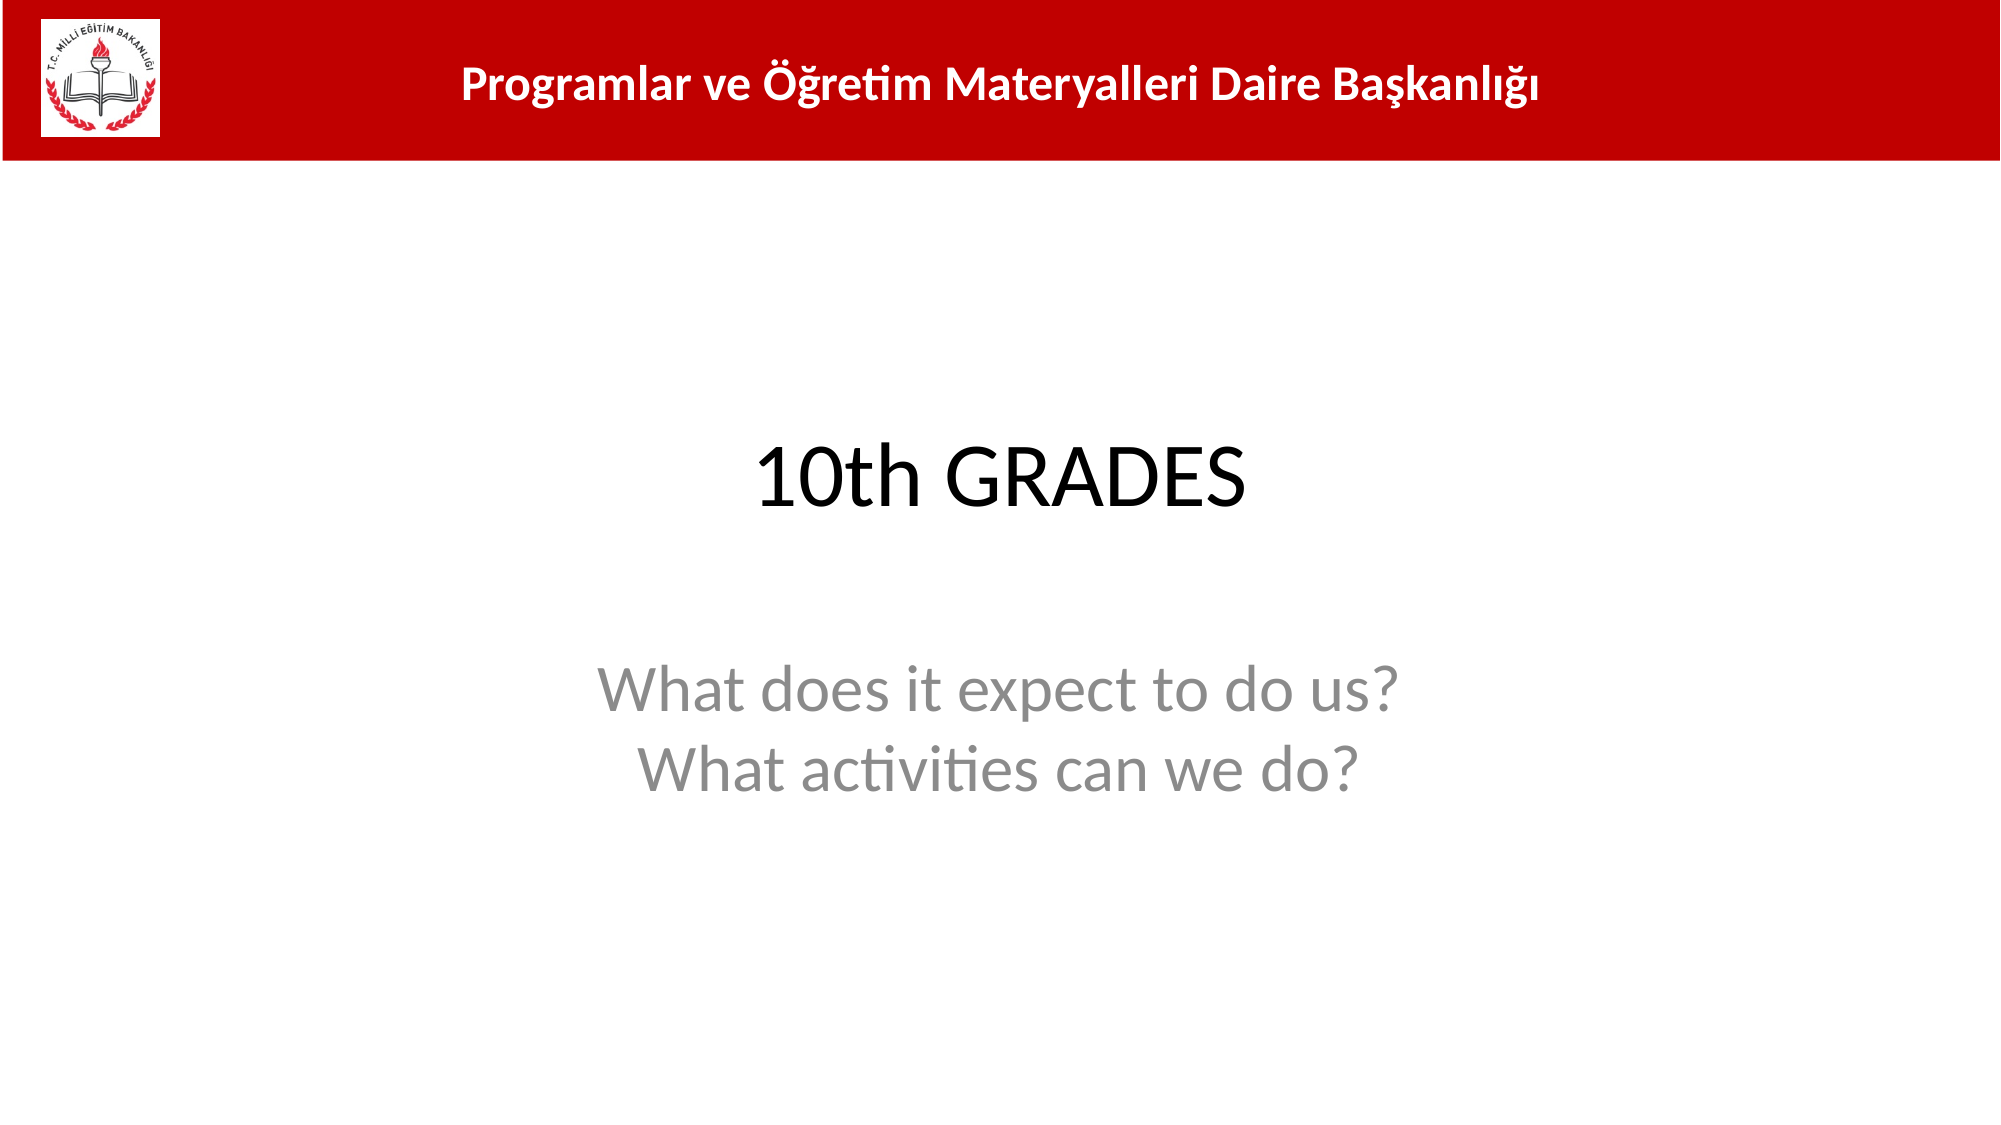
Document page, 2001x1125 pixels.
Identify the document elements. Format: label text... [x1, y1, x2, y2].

text_box Programlar ve Öğretim Materyalleri Daire Başkanlığı [2, 0, 2000, 161]
picture [40, 18, 160, 137]
subtitle What does it expect to do us? What activities can we do? [300, 637, 1700, 925]
title 10th GRADES [150, 349, 1850, 591]
